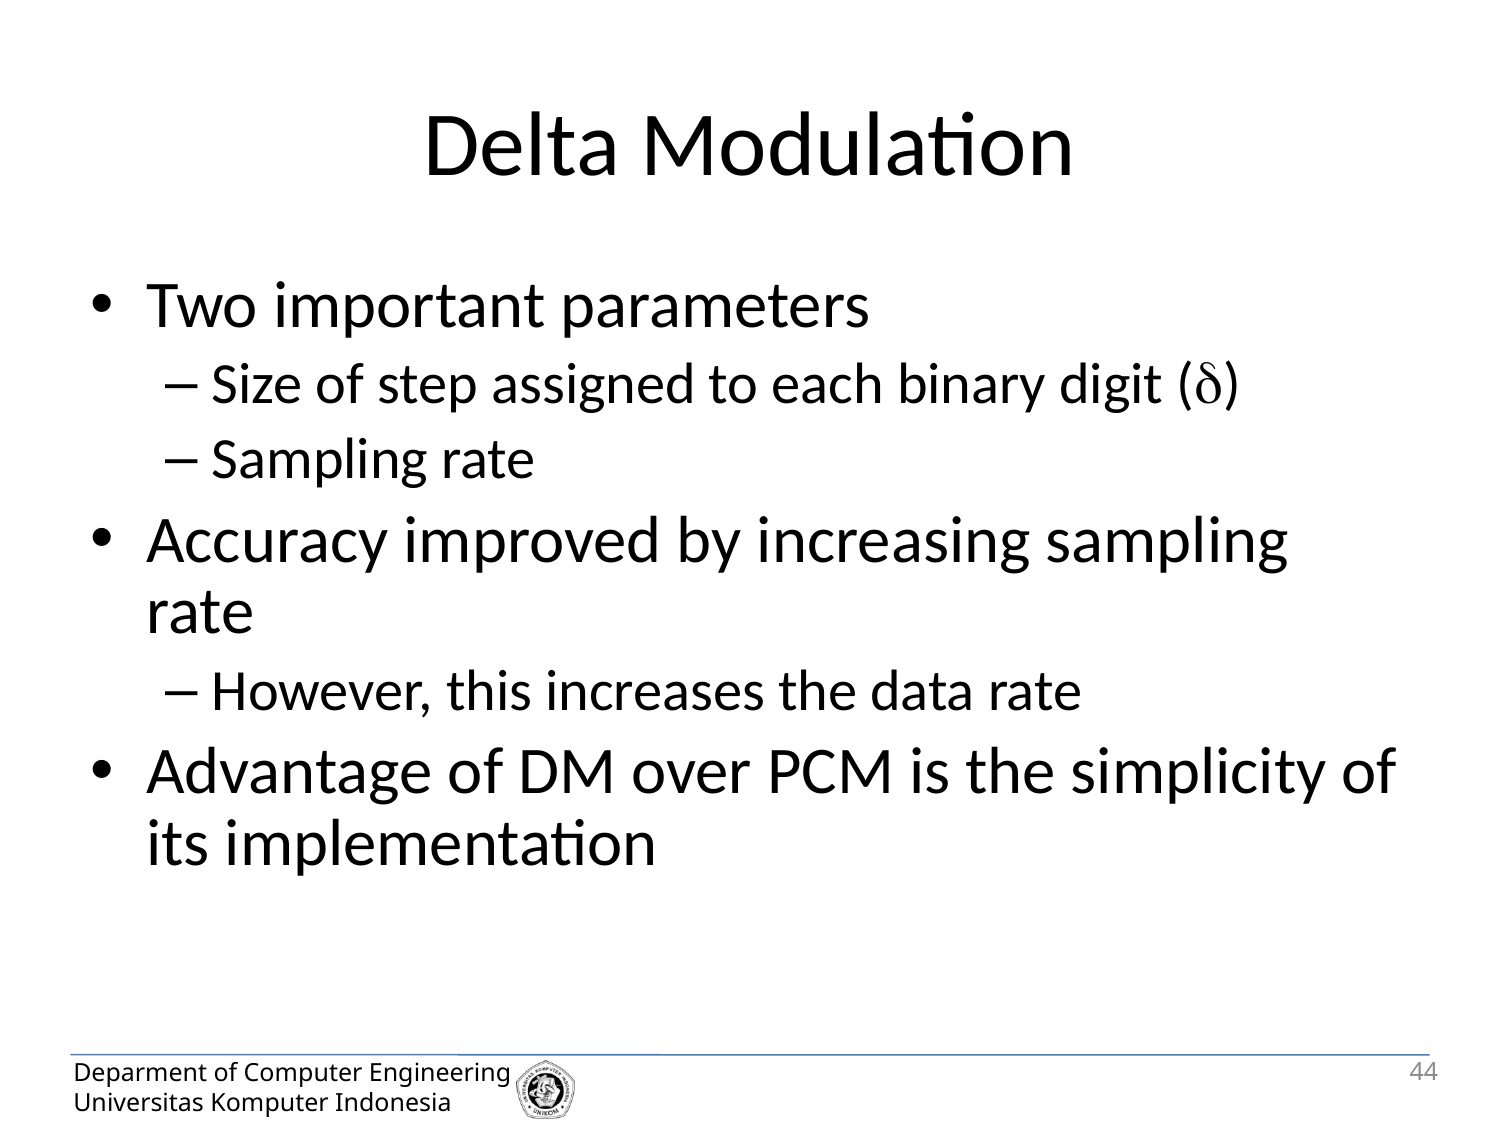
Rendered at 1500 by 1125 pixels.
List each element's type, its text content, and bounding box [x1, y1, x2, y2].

picture [516, 1060, 575, 1119]
slide_number 44 [1103, 1042, 1454, 1103]
list Two important parameters Size of step assigned to each binary digit () Sampling rate Accuracy improved by increasing sampling rate However, this increases the data rate Advantage of DM over PCM is the simplicity of its implementation [75, 262, 1425, 1005]
title Delta Modulation [75, 45, 1425, 233]
